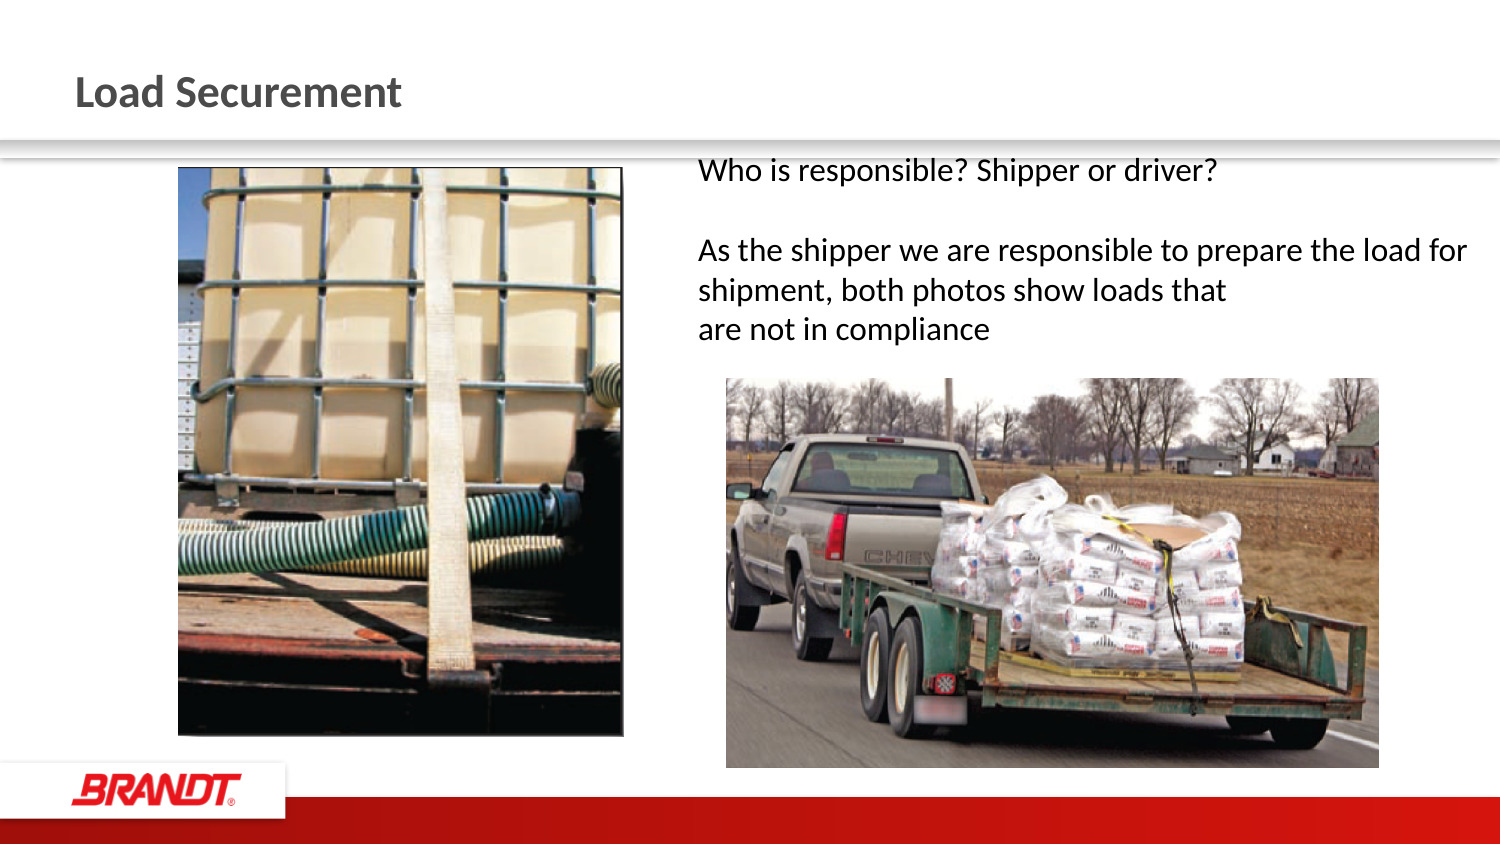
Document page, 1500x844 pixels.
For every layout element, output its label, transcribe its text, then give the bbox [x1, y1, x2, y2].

picture [71, 773, 242, 806]
text_box Who is responsible? Shipper or driver? As the shipper we are responsible to prepare the load for shipment, both photos show loads that are not in compliance [683, 140, 1500, 355]
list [725, 378, 1379, 769]
title Load Securement [75, 28, 1425, 141]
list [178, 166, 625, 737]
